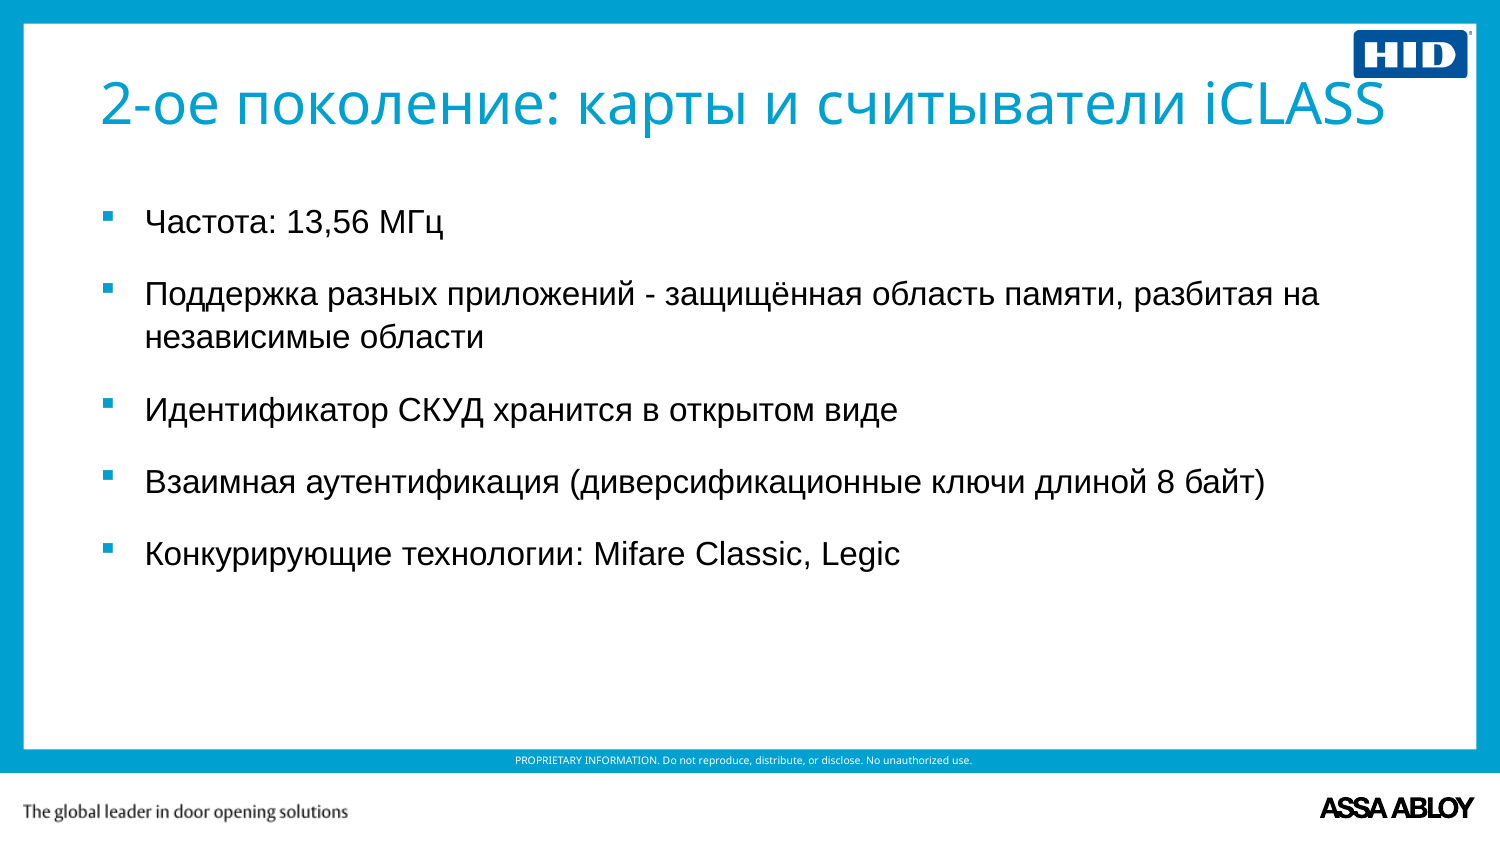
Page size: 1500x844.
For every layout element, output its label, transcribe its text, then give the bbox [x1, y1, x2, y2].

title 2-ое поколение: карты и считыватели iCLASS [100, 66, 1400, 178]
list Частота: 13,56 МГц Поддержка разных приложений - защищённая область памяти, разбитая на независимые области Идентификатор СКУД хранится в открытом виде Взаимная аутентификация (диверсификационные ключи длиной 8 байт) Конкурирующие технологии: Mifare Classic, Legic [100, 197, 1400, 711]
picture [22, 802, 350, 824]
